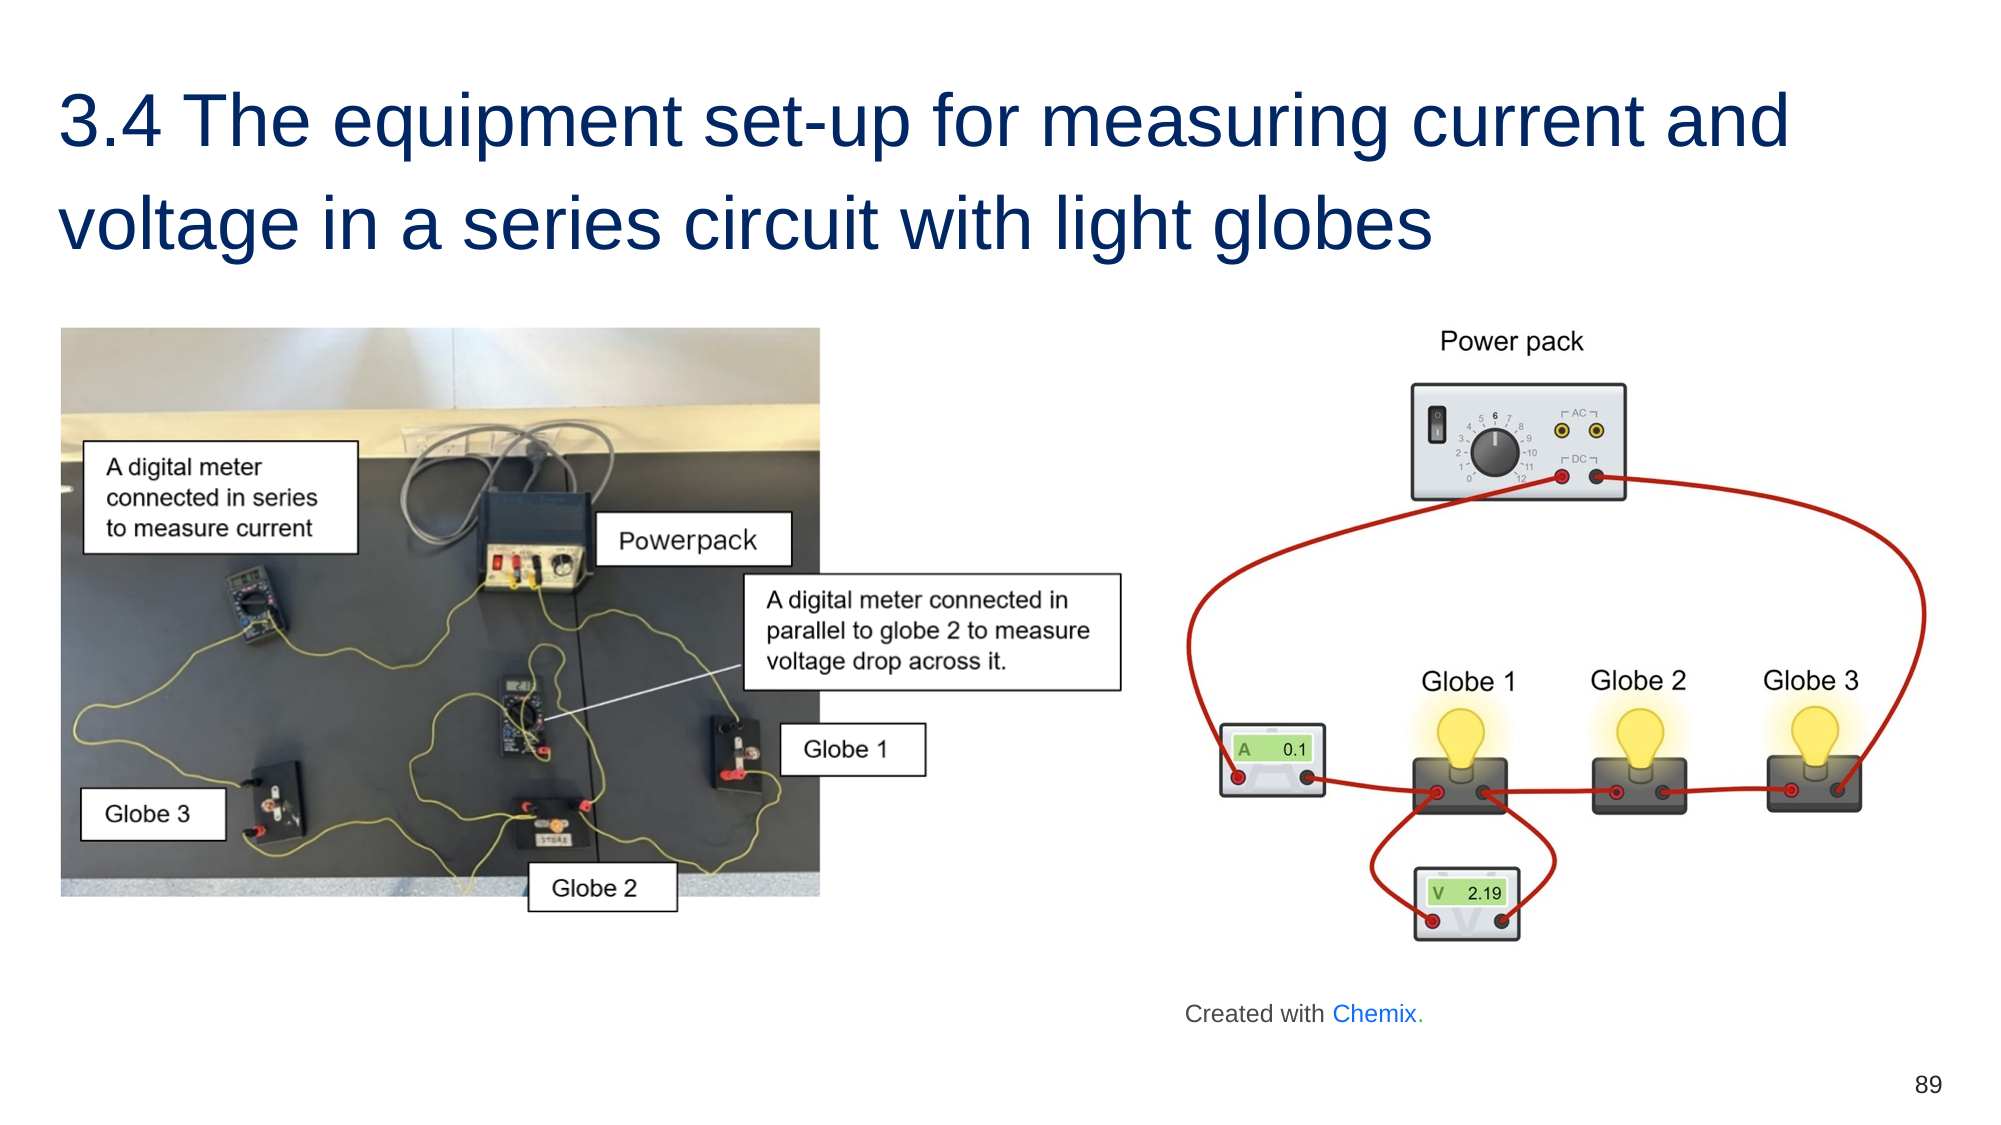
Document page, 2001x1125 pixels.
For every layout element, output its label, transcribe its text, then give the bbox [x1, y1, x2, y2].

slide_number 89 [1824, 1068, 1943, 1099]
title 3.4 The equipment set-up for measuring current and voltage in a series circuit with light globes [59, 59, 1943, 259]
picture [58, 324, 1126, 915]
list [1169, 324, 1943, 964]
text_box Created with Chemix. [1169, 974, 1651, 1035]
